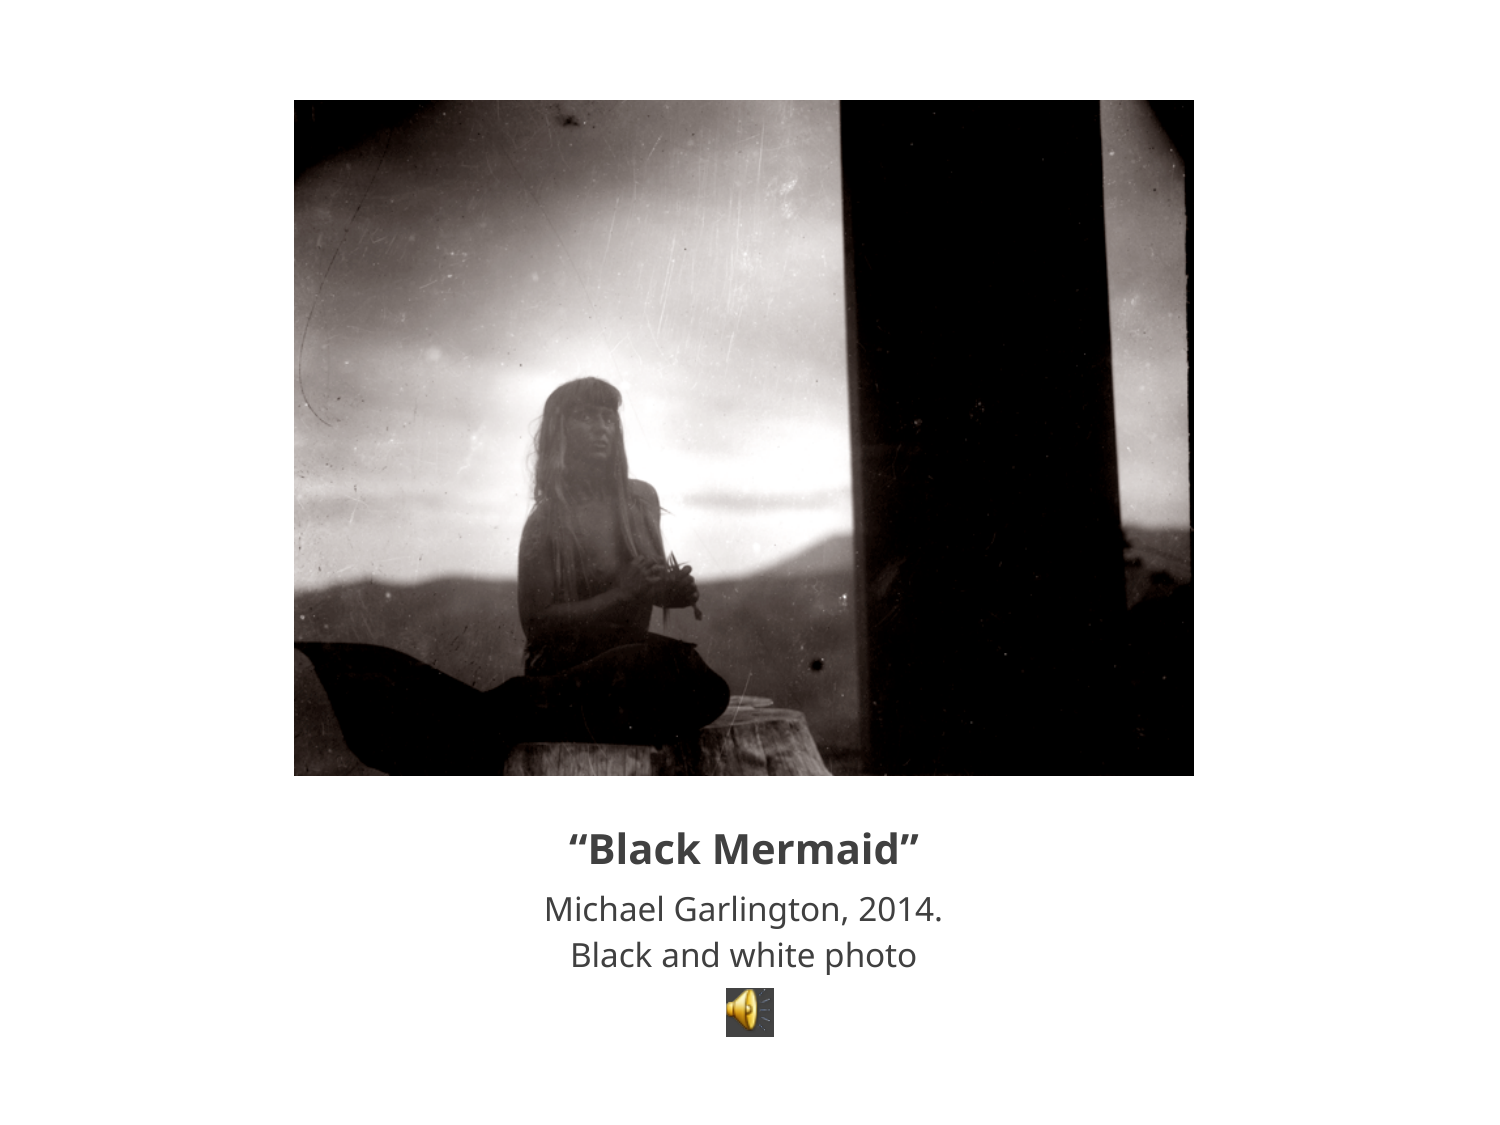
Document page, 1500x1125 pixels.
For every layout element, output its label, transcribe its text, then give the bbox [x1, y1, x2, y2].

list Michael Garlington, 2014. Black and white photo [293, 880, 1195, 1013]
picture [293, 100, 1195, 776]
picture [724, 987, 776, 1038]
title “Black Mermaid” [293, 787, 1195, 880]
